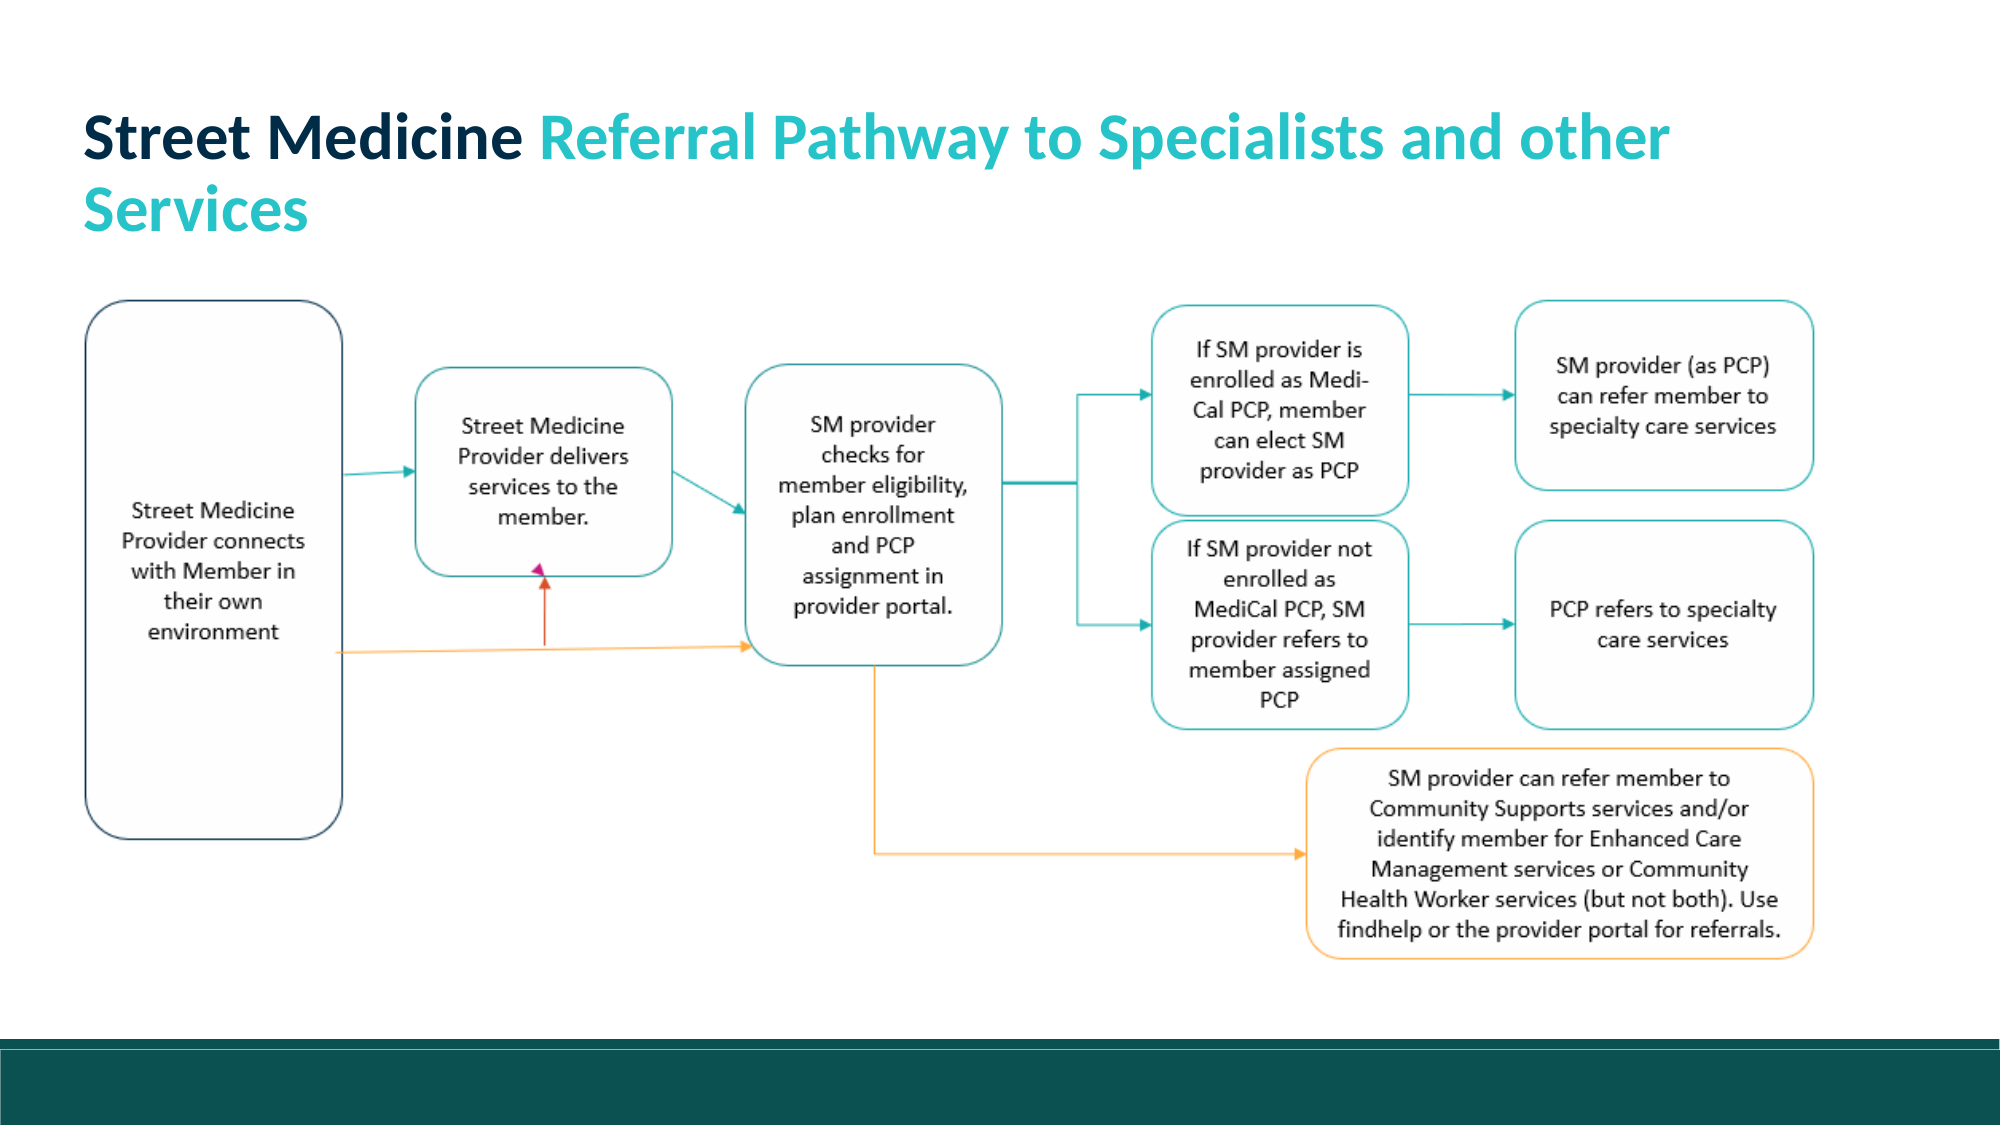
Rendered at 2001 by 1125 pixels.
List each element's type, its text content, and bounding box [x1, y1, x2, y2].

text_box Street Medicine Referral Pathway to Specialists and other Services [83, 95, 1793, 253]
picture [34, 280, 1856, 972]
